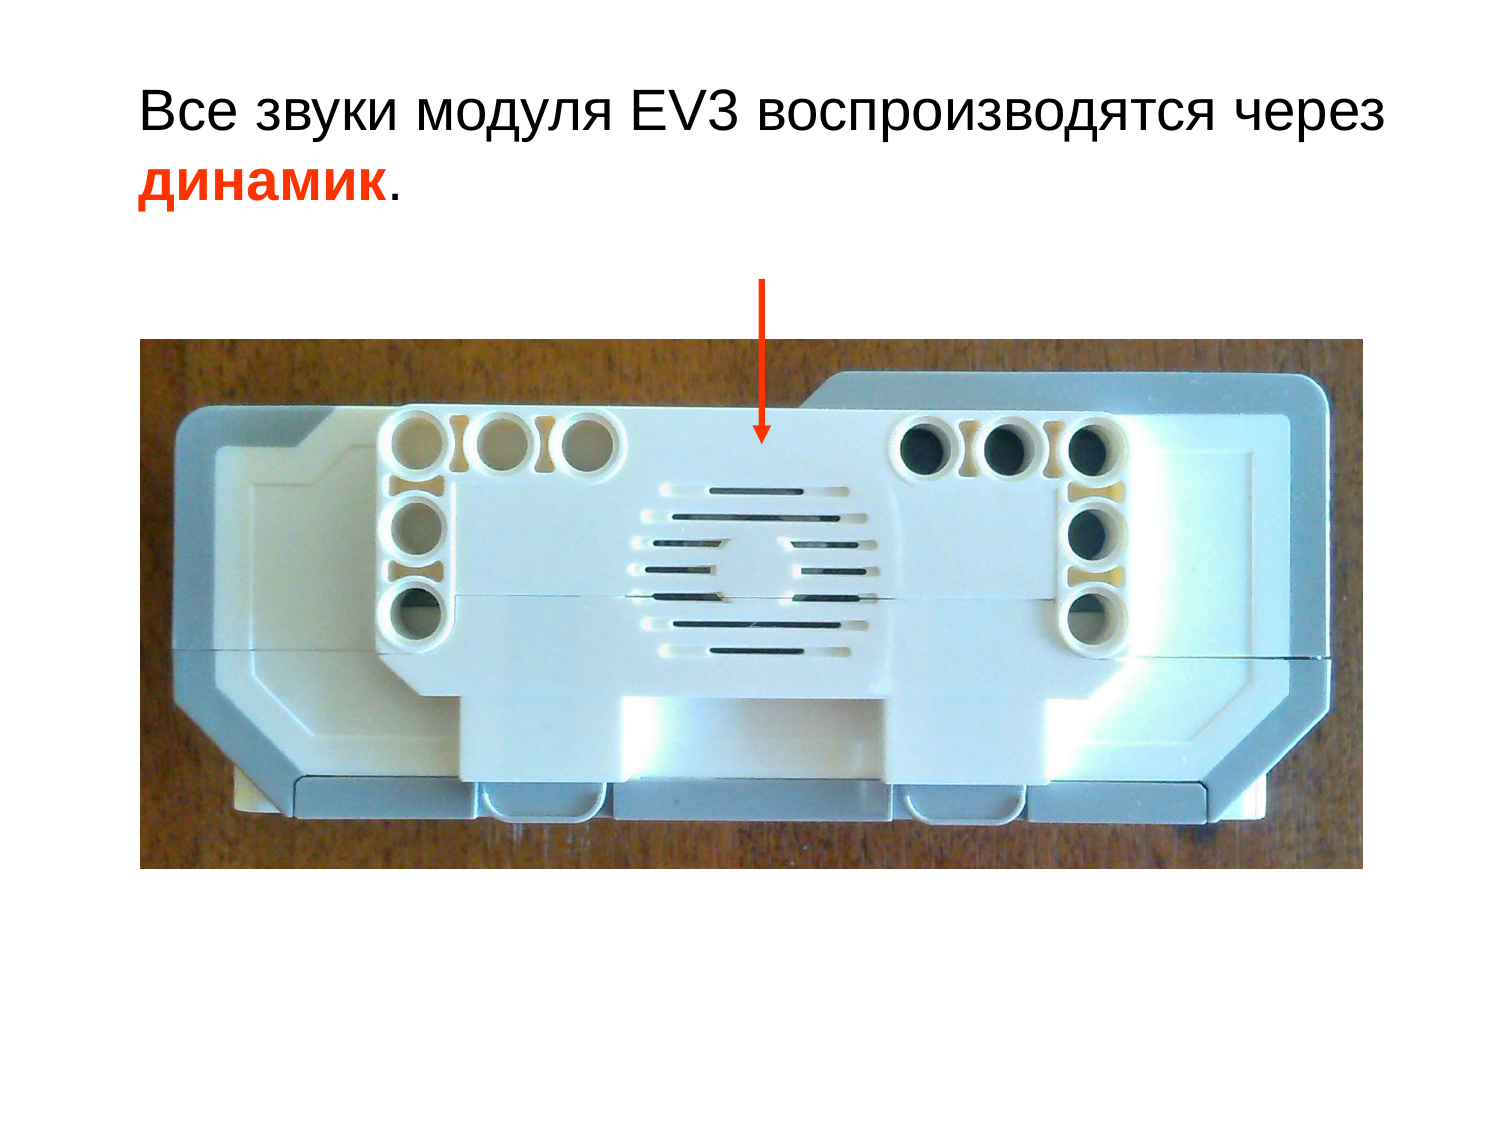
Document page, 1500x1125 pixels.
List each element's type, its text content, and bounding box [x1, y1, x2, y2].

picture [140, 339, 1363, 870]
text_box Все звуки модуля EV3 воспроизводятся через динамик. [123, 64, 1447, 220]
